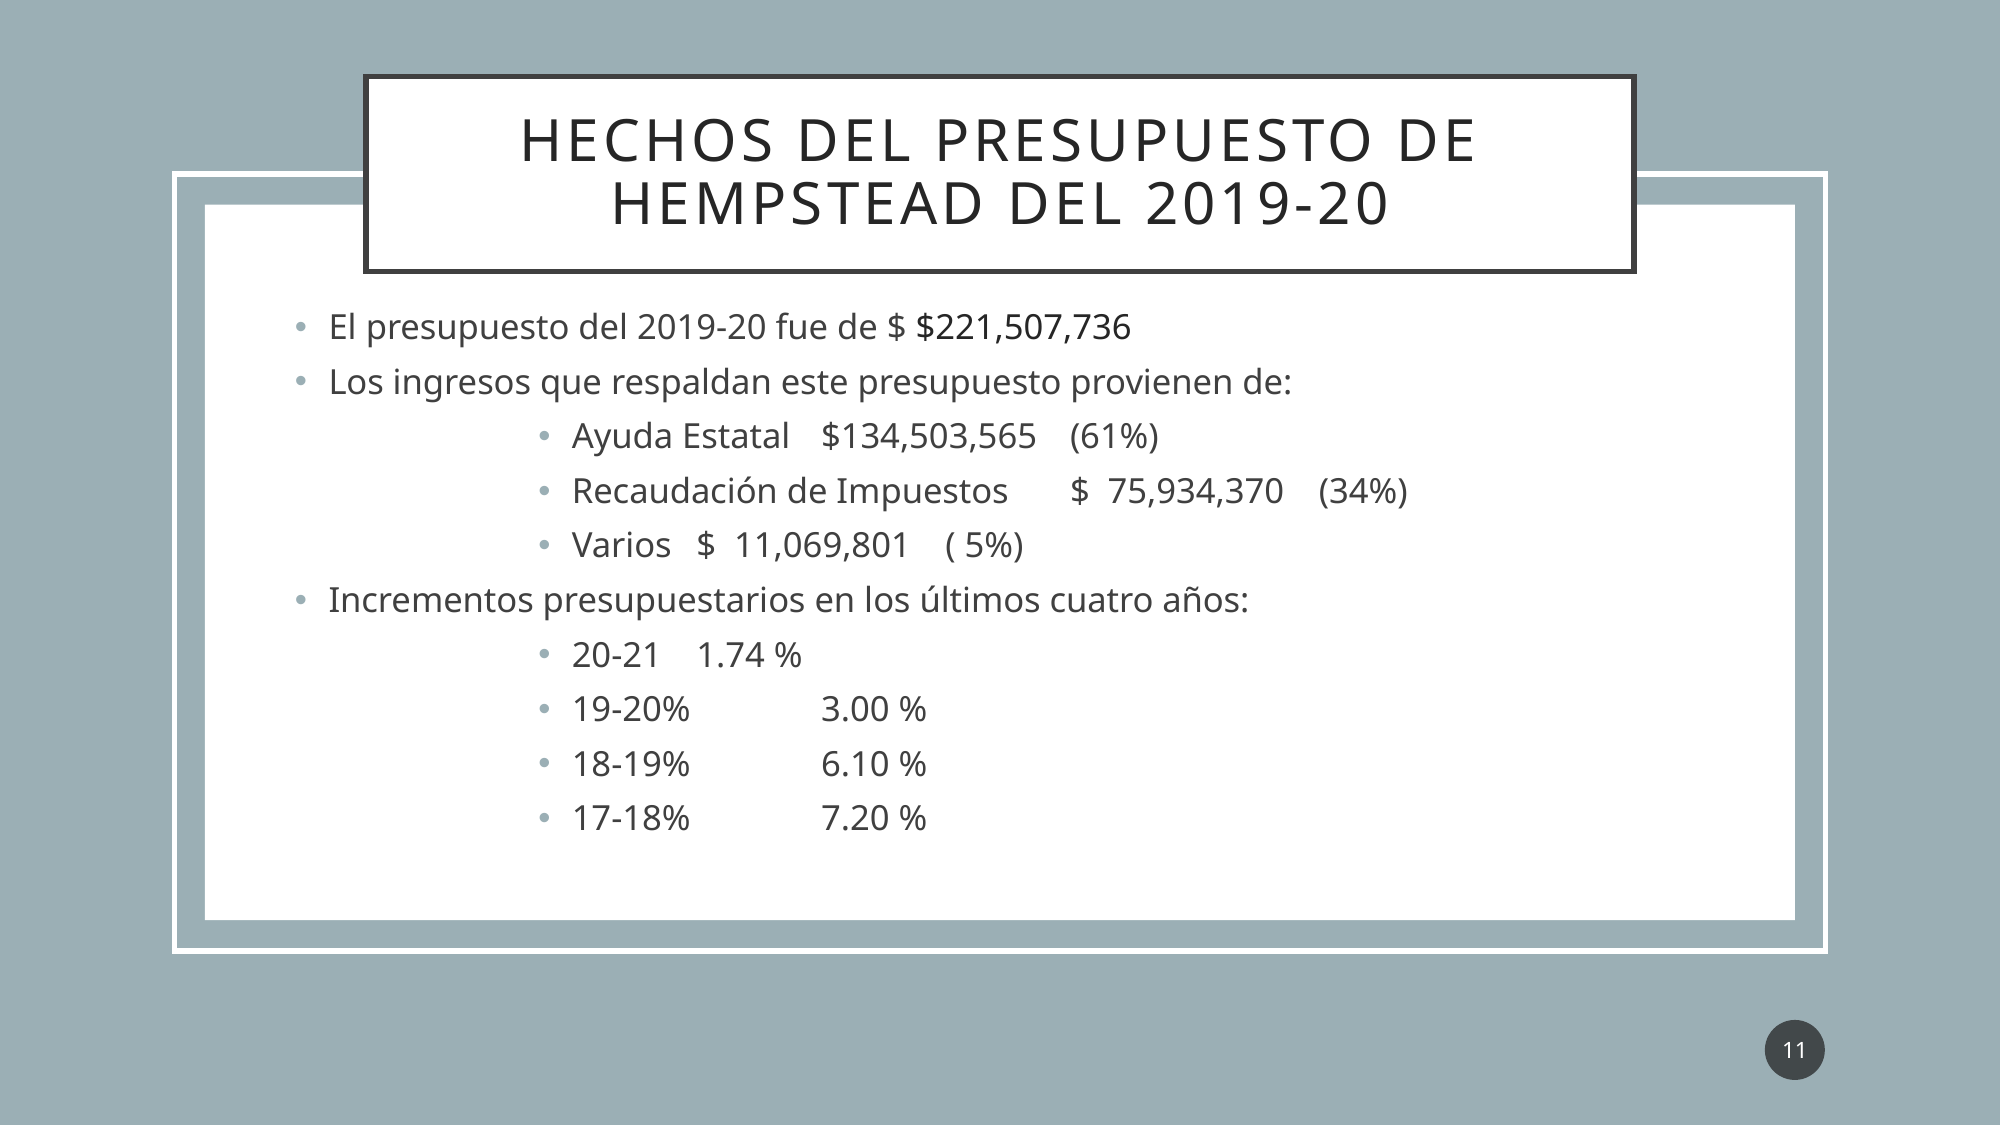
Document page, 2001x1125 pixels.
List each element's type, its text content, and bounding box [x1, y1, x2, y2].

title HECHOS DEL presupuesto DE Hempstead DEL 2019-20 [363, 74, 1637, 274]
text_box [173, 173, 1827, 952]
slide_number 11 [1764, 1019, 1825, 1080]
list El presupuesto del 2019-20 fue de $ $221,507,736 Los ingresos que respaldan este presupuesto provienen de: Ayuda Estatal $134,503,565 (61%) Recaudación de Impuestos $ 75,934,370 (34%) Varios $ 11,069,801 ( 5%) Incrementos presupuestarios en los últimos cuatro años: 20-21 1.74 % 19-20% 3.00 % 18-19% 6.10 % 17-18% 7.20 % [279, 302, 1721, 849]
text_box [0, 0, 2000, 1125]
